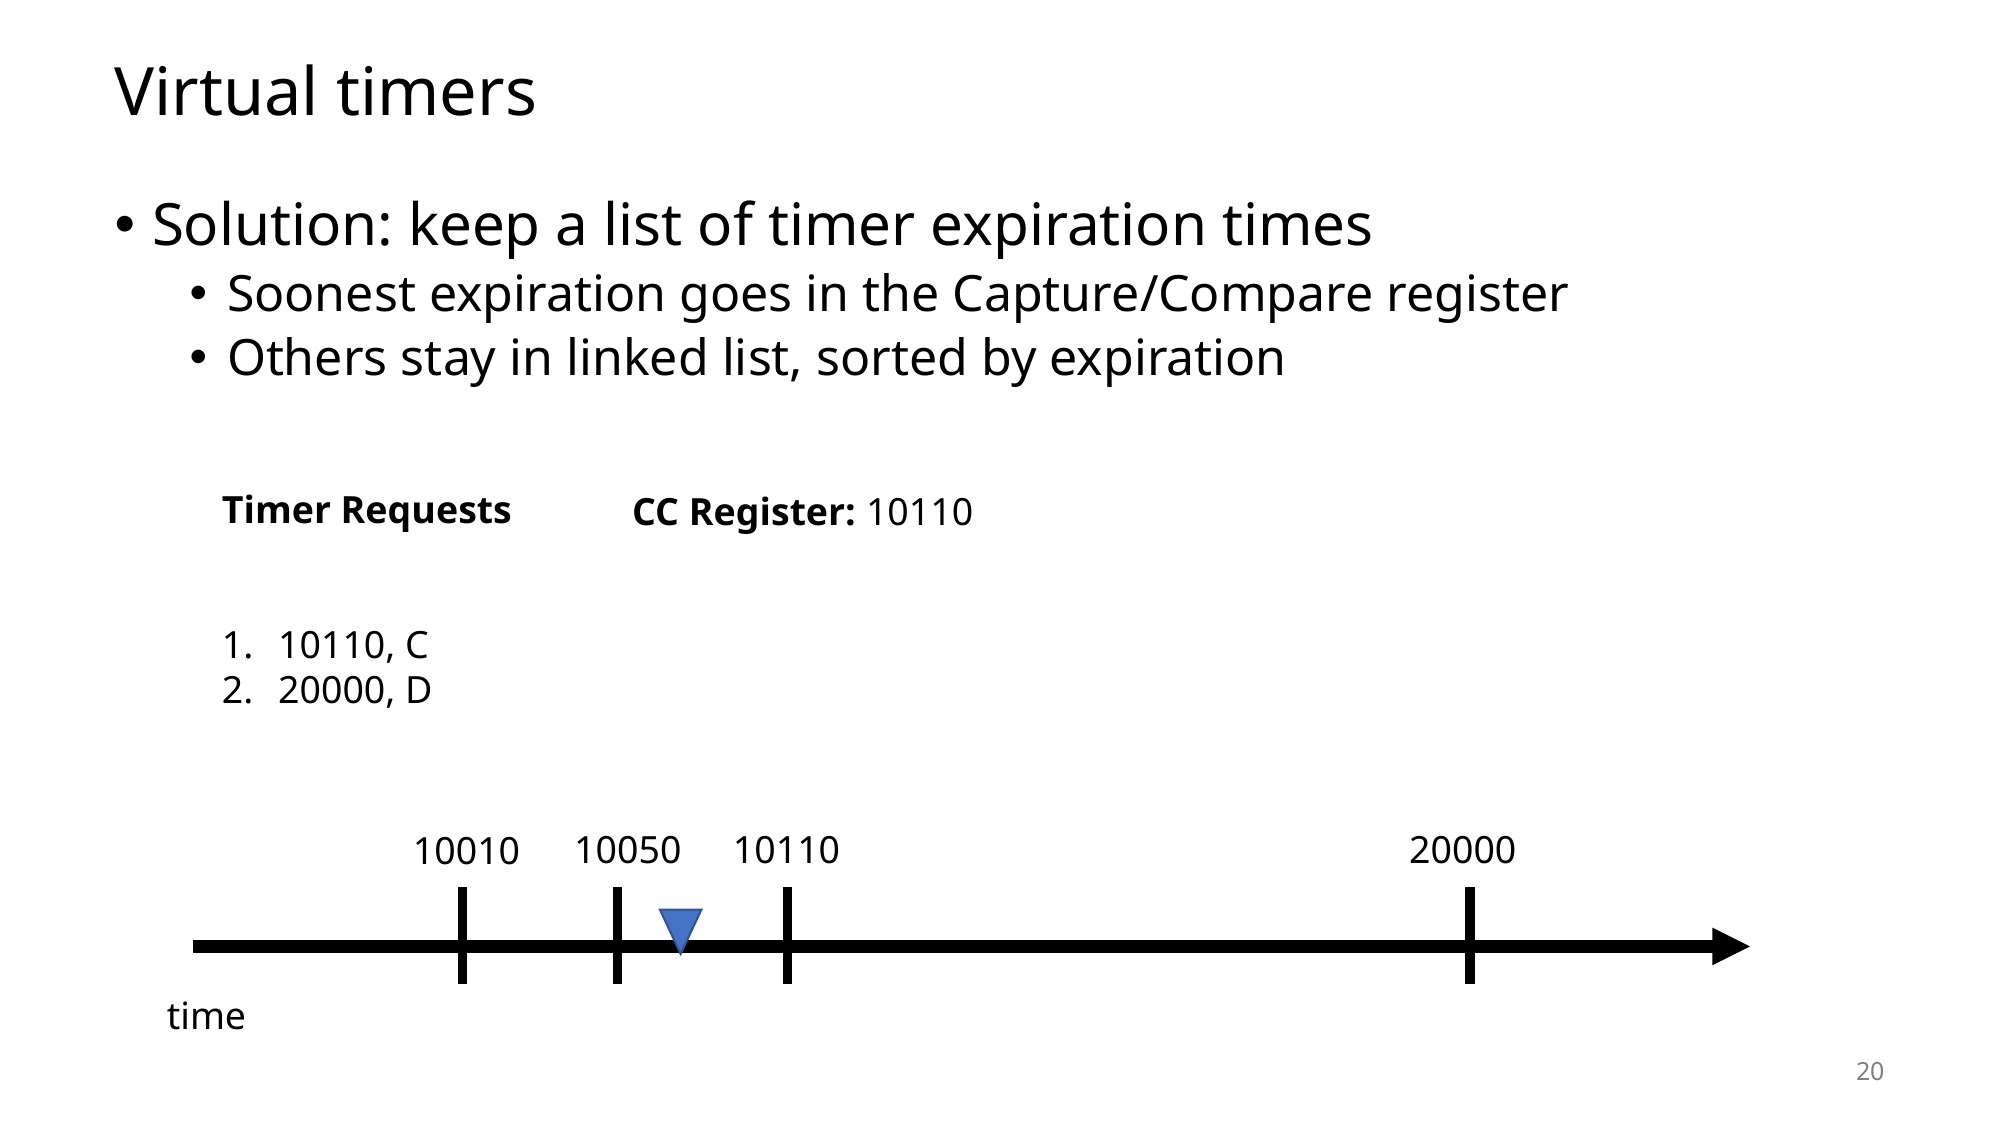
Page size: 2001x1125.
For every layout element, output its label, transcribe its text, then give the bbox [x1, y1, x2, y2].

text_box 20000 [1394, 818, 1546, 879]
text_box 10050 [559, 818, 711, 879]
list Solution: keep a list of timer expiration times Soonest expiration goes in the Capture/Compare register Others stay in linked list, sorted by expiration [99, 187, 1900, 1013]
slide_number 20 [1749, 1042, 1900, 1103]
title Virtual timers [99, 37, 1900, 150]
text_box 10010 [398, 819, 550, 880]
text_box time [152, 984, 482, 1045]
text_box Timer Requests 10110, C 20000, D [207, 478, 590, 719]
text_box 10110 [718, 818, 870, 879]
text_box [658, 908, 704, 946]
text_box [676, 947, 686, 957]
text_box CC Register: 10110 [617, 480, 1000, 540]
